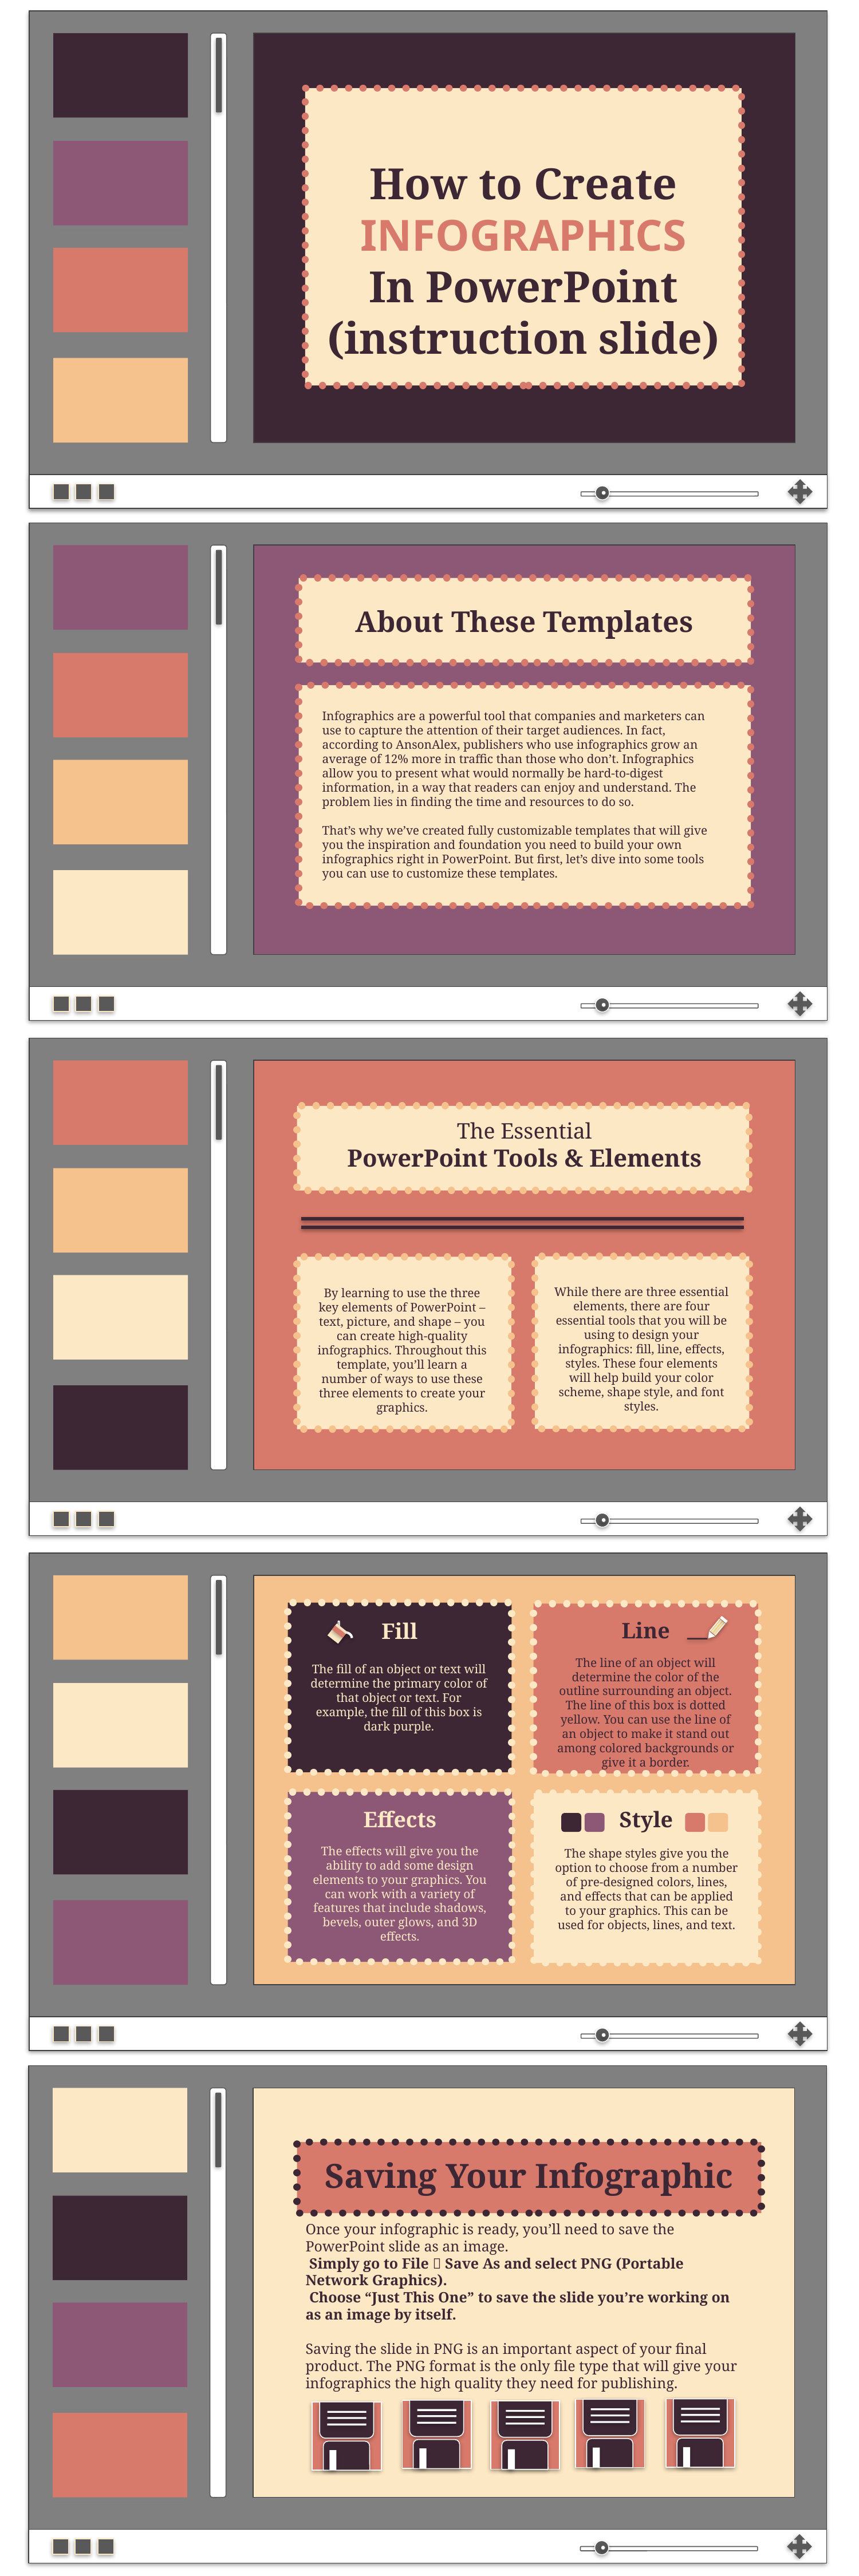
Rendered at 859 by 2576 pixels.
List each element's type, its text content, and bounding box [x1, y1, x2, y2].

text_box About These Templates [254, 599, 795, 642]
text_box [53, 2413, 187, 2498]
text_box [533, 1647, 758, 1773]
text_box [215, 549, 223, 625]
text_box Fill [287, 1613, 512, 1647]
text_box The Essential PowerPoint Tools & Elements [254, 1113, 795, 1176]
text_box [98, 484, 115, 500]
text_box [52, 2538, 69, 2555]
text_box [29, 1502, 828, 1536]
text_box [287, 1647, 512, 1772]
text_box [612, 1518, 759, 1524]
text_box [210, 545, 227, 955]
text_box [601, 1002, 607, 1008]
text_box [580, 2033, 593, 2039]
text_box [533, 1603, 758, 1613]
text_box [594, 1512, 610, 1528]
text_box [787, 1506, 813, 1532]
text_box By learning to use the three key elements of PowerPoint – text, picture, and shape – you can create high-quality infographics. Throughout this template, you’ll learn a number of ways to use these three elements to create your graphics. [306, 1281, 498, 1419]
text_box [53, 995, 70, 1012]
text_box [254, 545, 795, 599]
text_box [53, 870, 188, 955]
text_box [29, 474, 828, 508]
text_box [29, 523, 828, 987]
text_box [298, 685, 751, 906]
text_box Effects [287, 1801, 513, 1836]
text_box [612, 1003, 759, 1009]
text_box [98, 2026, 115, 2042]
text_box [53, 1683, 188, 1768]
text_box [305, 88, 742, 152]
text_box [594, 2540, 609, 2555]
text_box [29, 2016, 828, 2050]
text_box [305, 367, 742, 386]
text_box [53, 1275, 188, 1360]
text_box [594, 997, 610, 1013]
text_box [254, 642, 795, 955]
text_box [787, 479, 813, 505]
text_box [29, 1038, 828, 1502]
text_box [75, 1511, 92, 1527]
text_box [53, 2195, 187, 2281]
text_box Infographics are a powerful tool that companies and marketers can use to capture the attention of their target audiences. In fact, according to AnsonAlex, publishers who use infographics grow an average of 12% more in traffic than those who don’t. Infographics allow you to present what would normally be hard-to-digest information, in a way that readers can enjoy and understand. The problem lies in finding the time and resources to do so. That’s why we’ve created fully customizable templates that will give you the inspiration and foundation you need to build your own infographics right in PowerPoint. But first, let’s dive into some tools you can use to customize these templates. [313, 704, 730, 899]
text_box [98, 995, 115, 1012]
text_box [787, 2021, 813, 2047]
text_box [601, 2032, 607, 2038]
text_box [53, 247, 188, 333]
text_box [210, 1060, 227, 1470]
text_box [254, 1575, 795, 1985]
text_box [29, 986, 828, 1021]
text_box [580, 491, 593, 497]
text_box [600, 2545, 606, 2551]
text_box [98, 1511, 115, 1527]
text_box [53, 545, 188, 630]
text_box [53, 1060, 188, 1145]
text_box [298, 578, 751, 599]
text_box [53, 653, 188, 738]
text_box [786, 2534, 813, 2559]
text_box [287, 1792, 513, 1801]
text_box [594, 2027, 610, 2042]
text_box [53, 1789, 188, 1875]
text_box The fill of an object or text will determine the primary color of that object or text. For example, the fill of this box is dark purple. [301, 1657, 497, 1737]
text_box [611, 2546, 758, 2551]
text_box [312, 2401, 382, 2471]
text_box [584, 1813, 605, 1832]
text_box [254, 1060, 795, 1113]
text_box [687, 1618, 728, 1640]
text_box [254, 1176, 795, 1470]
text_box [74, 2538, 91, 2555]
text_box [53, 141, 188, 226]
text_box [490, 2400, 560, 2470]
text_box [601, 1517, 607, 1523]
text_box [29, 1552, 828, 2017]
text_box [28, 2065, 827, 2530]
text_box [53, 1385, 188, 1470]
text_box [297, 1176, 750, 1191]
text_box [210, 1575, 227, 1985]
text_box [75, 484, 92, 500]
text_box [53, 1575, 188, 1660]
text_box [402, 2400, 472, 2469]
text_box The effects will give you the ability to add some design elements to your graphics. You can work with a variety of features that include shadows, bevels, outer glows, and 3D effects. [301, 1839, 499, 1948]
text_box Once your infographic is ready, you’ll need to save the PowerPoint slide as an image. Simply go to File  Save As and select PNG (Portable Network Graphics). Choose “Just This One” to save the slide you’re working on as an image by itself. Saving the slide in PNG is an important aspect of your final product. The PNG format is the only file type that will give your infographics the high quality they need for publishing. [297, 2215, 758, 2396]
text_box The shape styles give you the option to choose from a number of pre-designed colors, lines, and effects that can be applied to your graphics. This can be used for objects, lines, and text. [546, 1842, 747, 1937]
text_box [297, 1257, 511, 1429]
text_box [580, 2546, 592, 2551]
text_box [575, 2399, 645, 2468]
text_box [612, 2033, 759, 2039]
text_box [298, 642, 751, 663]
text_box [53, 1168, 188, 1253]
text_box [535, 1256, 750, 1429]
text_box [580, 1003, 593, 1009]
text_box [580, 1518, 593, 1524]
text_box [297, 1105, 750, 1113]
text_box [561, 1813, 582, 1832]
text_box [53, 1511, 70, 1527]
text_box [665, 2399, 735, 2468]
text_box While there are three essential elements, there are four essential tools that you will be using to design your infographics: fill, line, effects, styles. These four elements will help build your color scheme, shape style, and font styles. [545, 1280, 738, 1417]
text_box [594, 485, 610, 500]
text_box [215, 1579, 223, 1656]
text_box [215, 37, 223, 113]
text_box [215, 2092, 222, 2168]
text_box [297, 2142, 762, 2151]
text_box [612, 491, 759, 497]
text_box [685, 1813, 706, 1832]
text_box [53, 33, 188, 118]
text_box How to Create INFOGRAPHICS In PowerPoint (instruction slide) [305, 152, 742, 367]
text_box The line of an object will determine the color of the outline surrounding an object. The line of this box is dotted yellow. You can use the line of an object to make it stand out among colored backgrounds or give it a border. [544, 1650, 747, 1774]
text_box [53, 1900, 188, 1985]
text_box [215, 1064, 223, 1140]
text_box [53, 2088, 187, 2172]
text_box [29, 2529, 827, 2563]
text_box [53, 484, 70, 500]
text_box [53, 2026, 70, 2042]
text_box [210, 33, 227, 443]
text_box [601, 490, 607, 496]
text_box [75, 2026, 92, 2042]
text_box [287, 1602, 512, 1613]
text_box [210, 2088, 226, 2498]
text_box [75, 995, 92, 1012]
text_box Style [534, 1801, 758, 1836]
text_box [97, 2538, 114, 2555]
text_box [534, 1793, 758, 1963]
text_box [53, 760, 188, 844]
text_box Line [533, 1613, 758, 1647]
text_box [253, 2088, 795, 2498]
text_box [787, 991, 813, 1017]
text_box [53, 358, 188, 443]
text_box [297, 2199, 762, 2214]
text_box [53, 2302, 187, 2387]
text_box [29, 10, 828, 475]
text_box Saving Your Infographic [297, 2151, 762, 2199]
text_box [254, 33, 795, 443]
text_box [330, 1621, 352, 1644]
text_box [708, 1813, 728, 1832]
text_box [287, 1836, 513, 1962]
